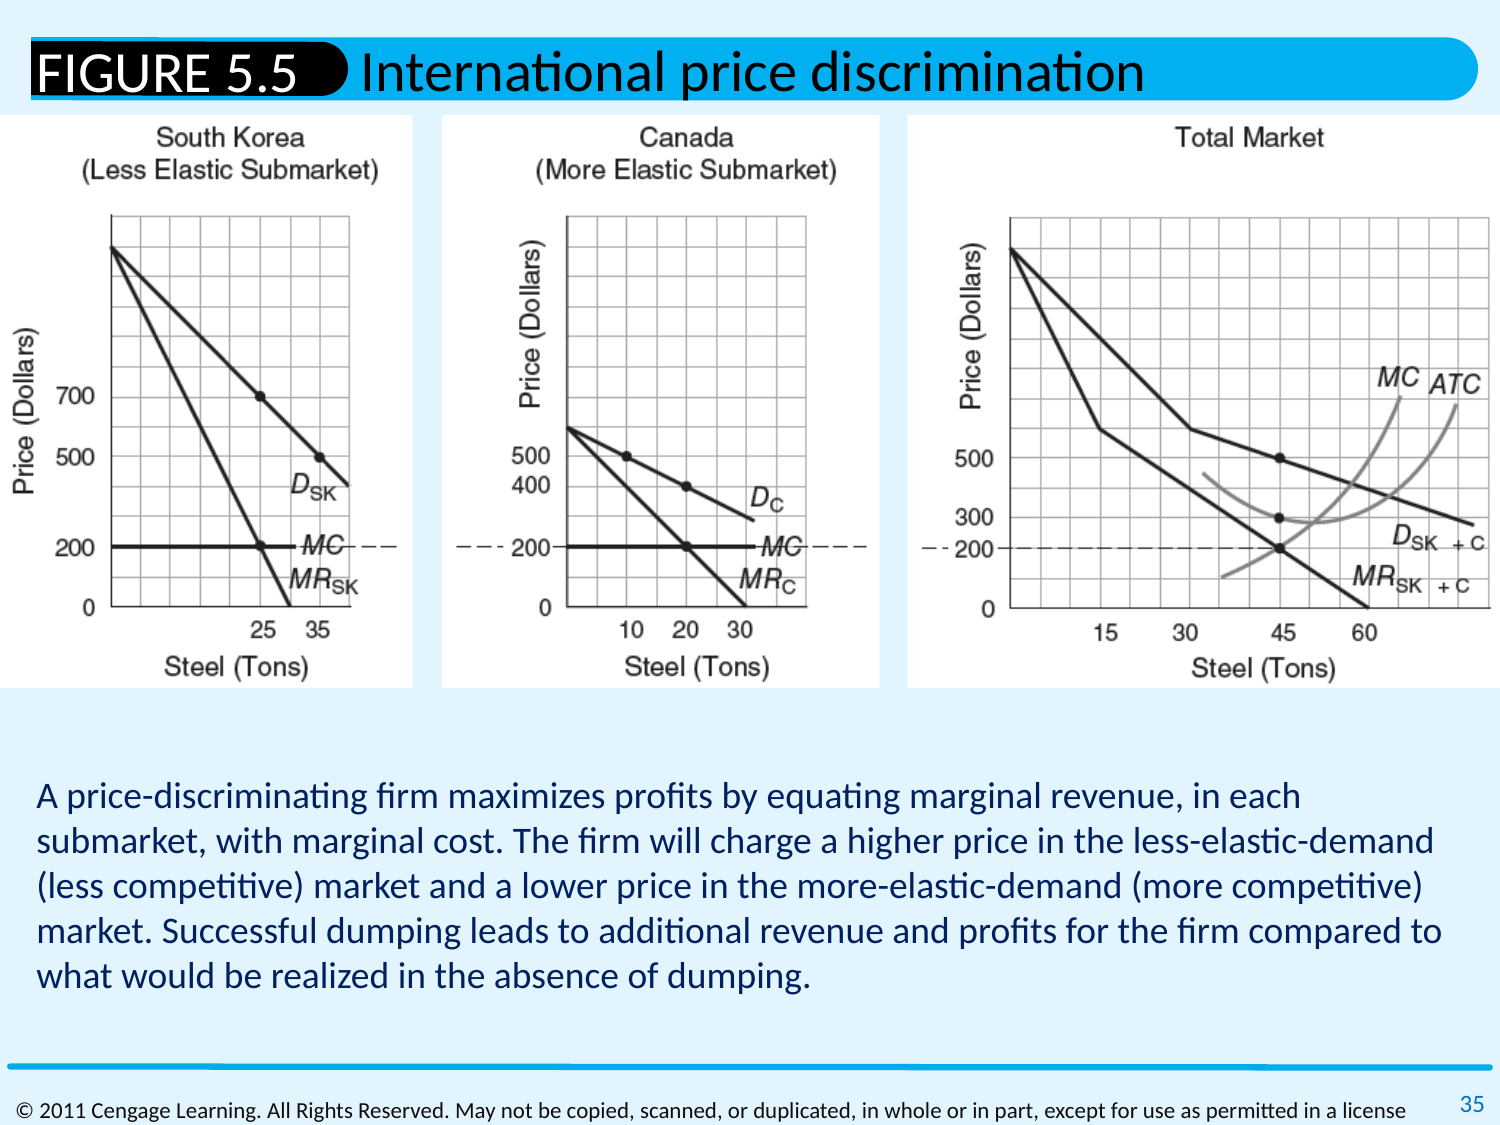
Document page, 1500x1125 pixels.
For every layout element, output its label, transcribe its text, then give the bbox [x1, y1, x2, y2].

list A price-discriminating firm maximizes profits by equating marginal revenue, in each submarket, with marginal cost. The firm will charge a higher price in the less-elastic-demand (less competitive) market and a lower price in the more-elastic-demand (more competitive) market. Successful dumping leads to additional revenue and profits for the firm compared to what would be realized in the absence of dumping. [21, 763, 1479, 1006]
picture [0, 0, 1500, 1070]
footer © 2011 Cengage Learning. All Rights Reserved. May not be copied, scanned, or duplicated, in whole or in part, except for use as permitted in a license distributed with a certain product or service or otherwise on a password‐protected website for classroom use [0, 1070, 1425, 1125]
title International price discrimination [376, 38, 1497, 98]
list FIGURE 5.5 [21, 27, 376, 114]
slide_number 35 [1425, 1065, 1500, 1125]
